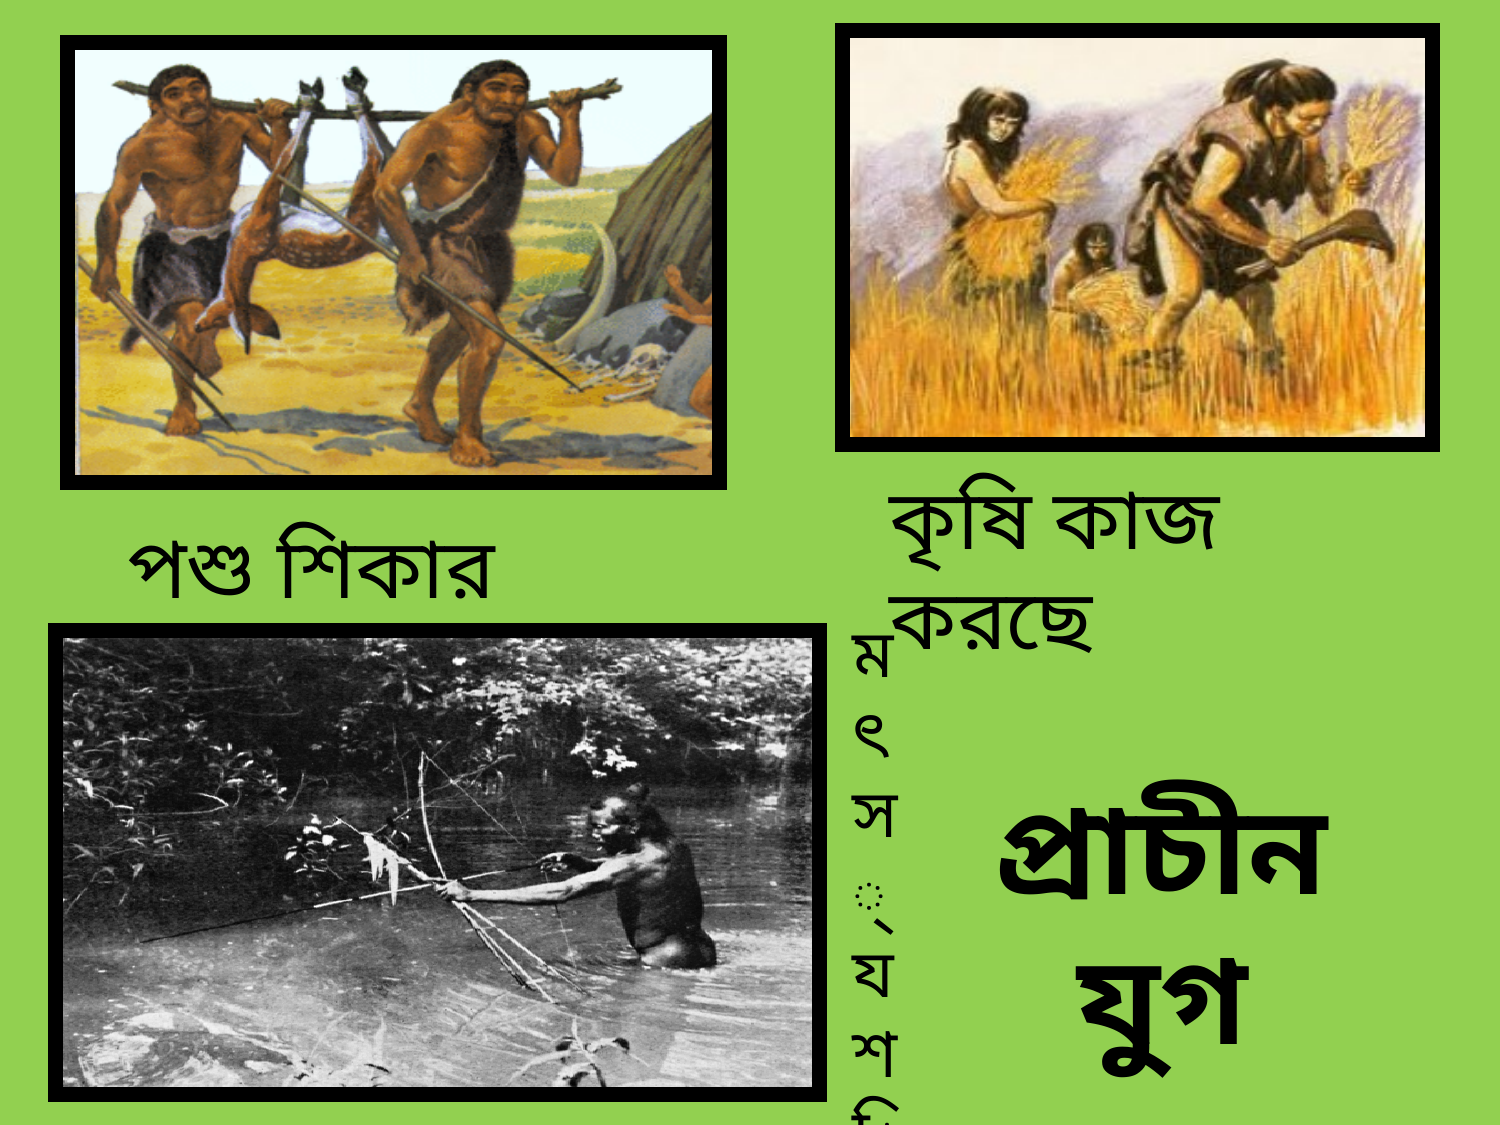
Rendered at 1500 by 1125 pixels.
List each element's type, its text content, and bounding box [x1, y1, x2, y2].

picture [74, 49, 713, 476]
picture [849, 37, 1426, 438]
text_box কৃষি কাজ করছে [875, 458, 1438, 674]
picture [62, 637, 813, 1088]
text_box প্রাচীন যুগ [924, 762, 1400, 1078]
text_box মৎস্য শিকার [837, 603, 913, 1119]
text_box পশু শিকার করছে [112, 507, 675, 623]
